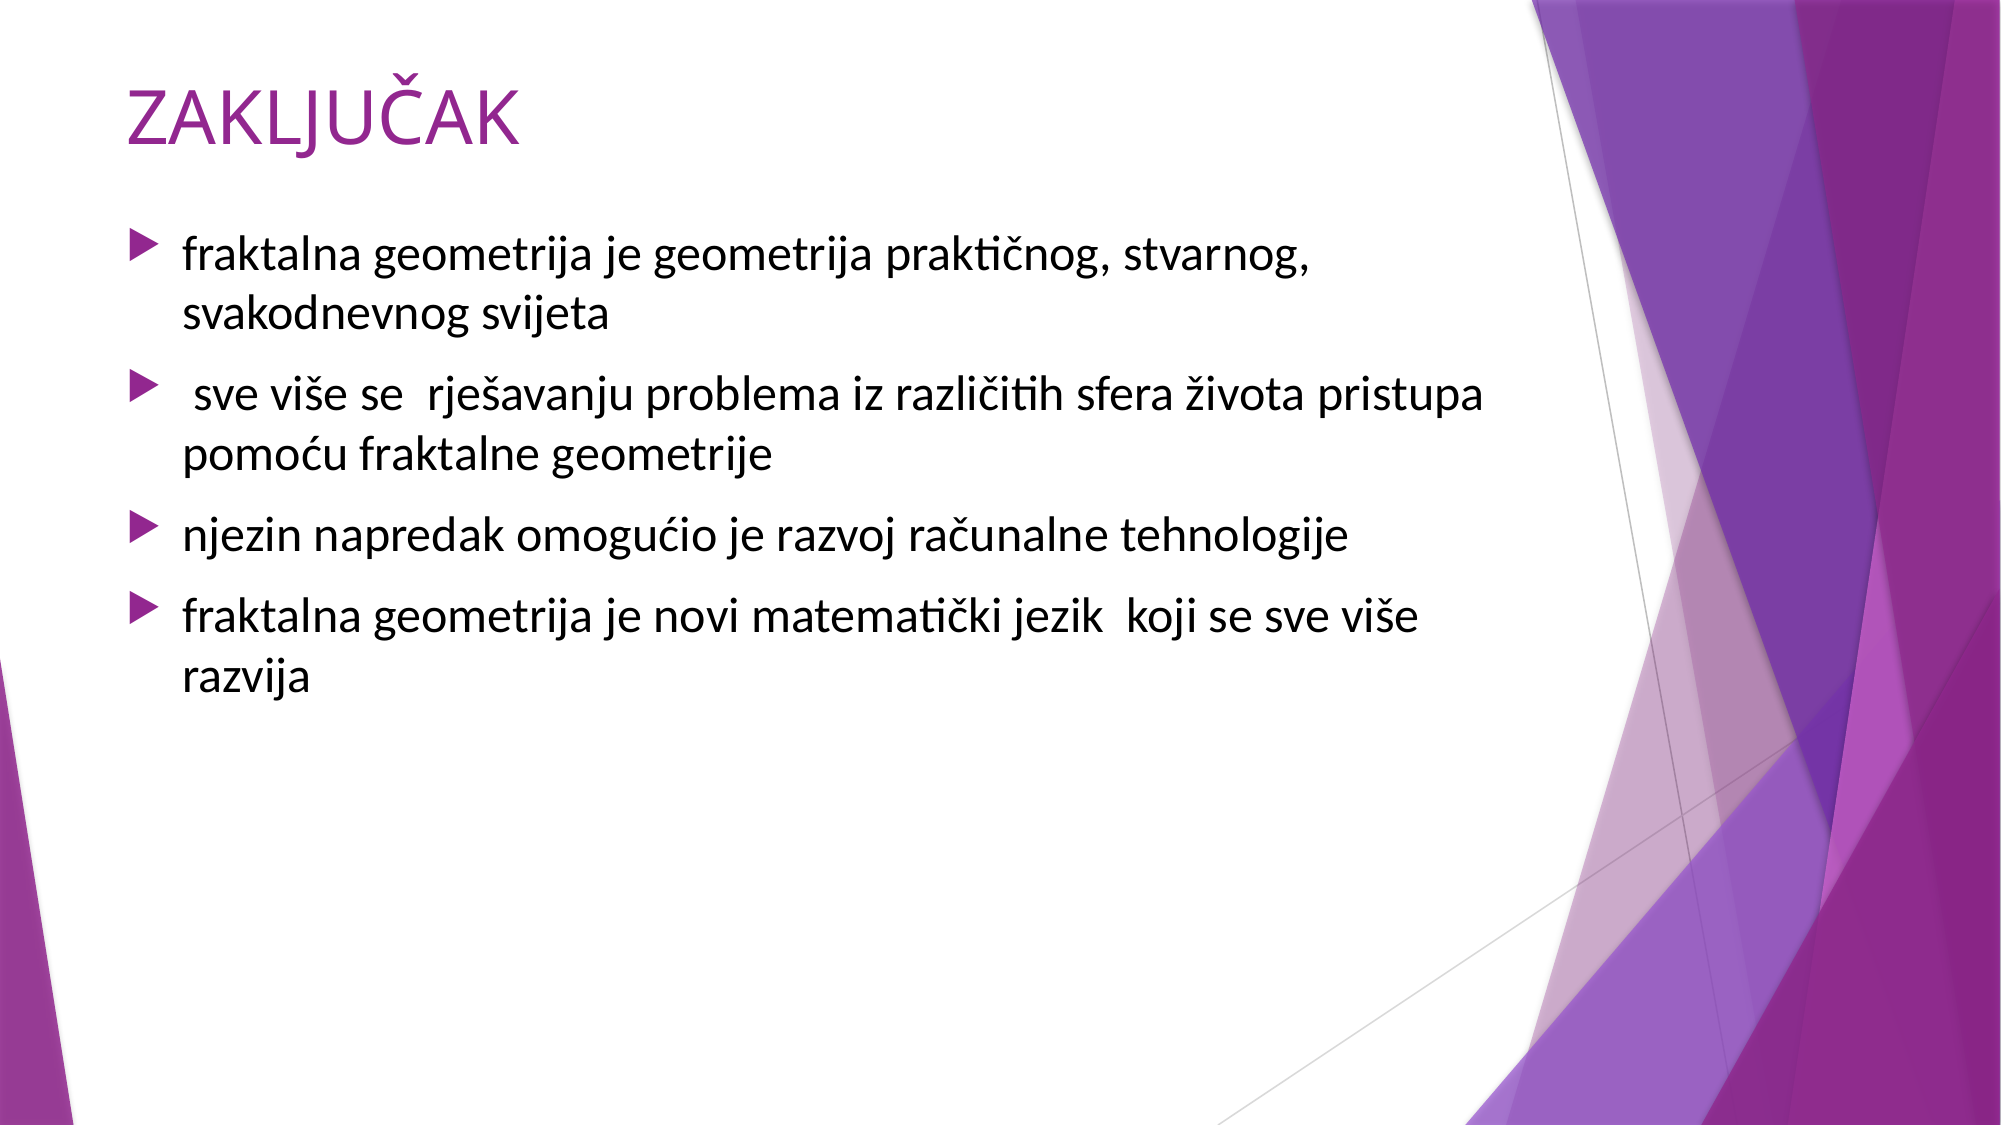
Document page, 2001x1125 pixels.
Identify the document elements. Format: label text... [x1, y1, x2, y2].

list fraktalna geometrija je geometrija praktičnog, stvarnog, svakodnevnog svijeta sve više se rješavanju problema iz različitih sfera života pristupa pomoću fraktalne geometrije njezin napredak omogućio je razvoj računalne tehnologije fraktalna geometrija je novi matematički jezik koji se sve više razvija [111, 212, 1522, 991]
title ZAKLJUČAK [111, 62, 1522, 196]
